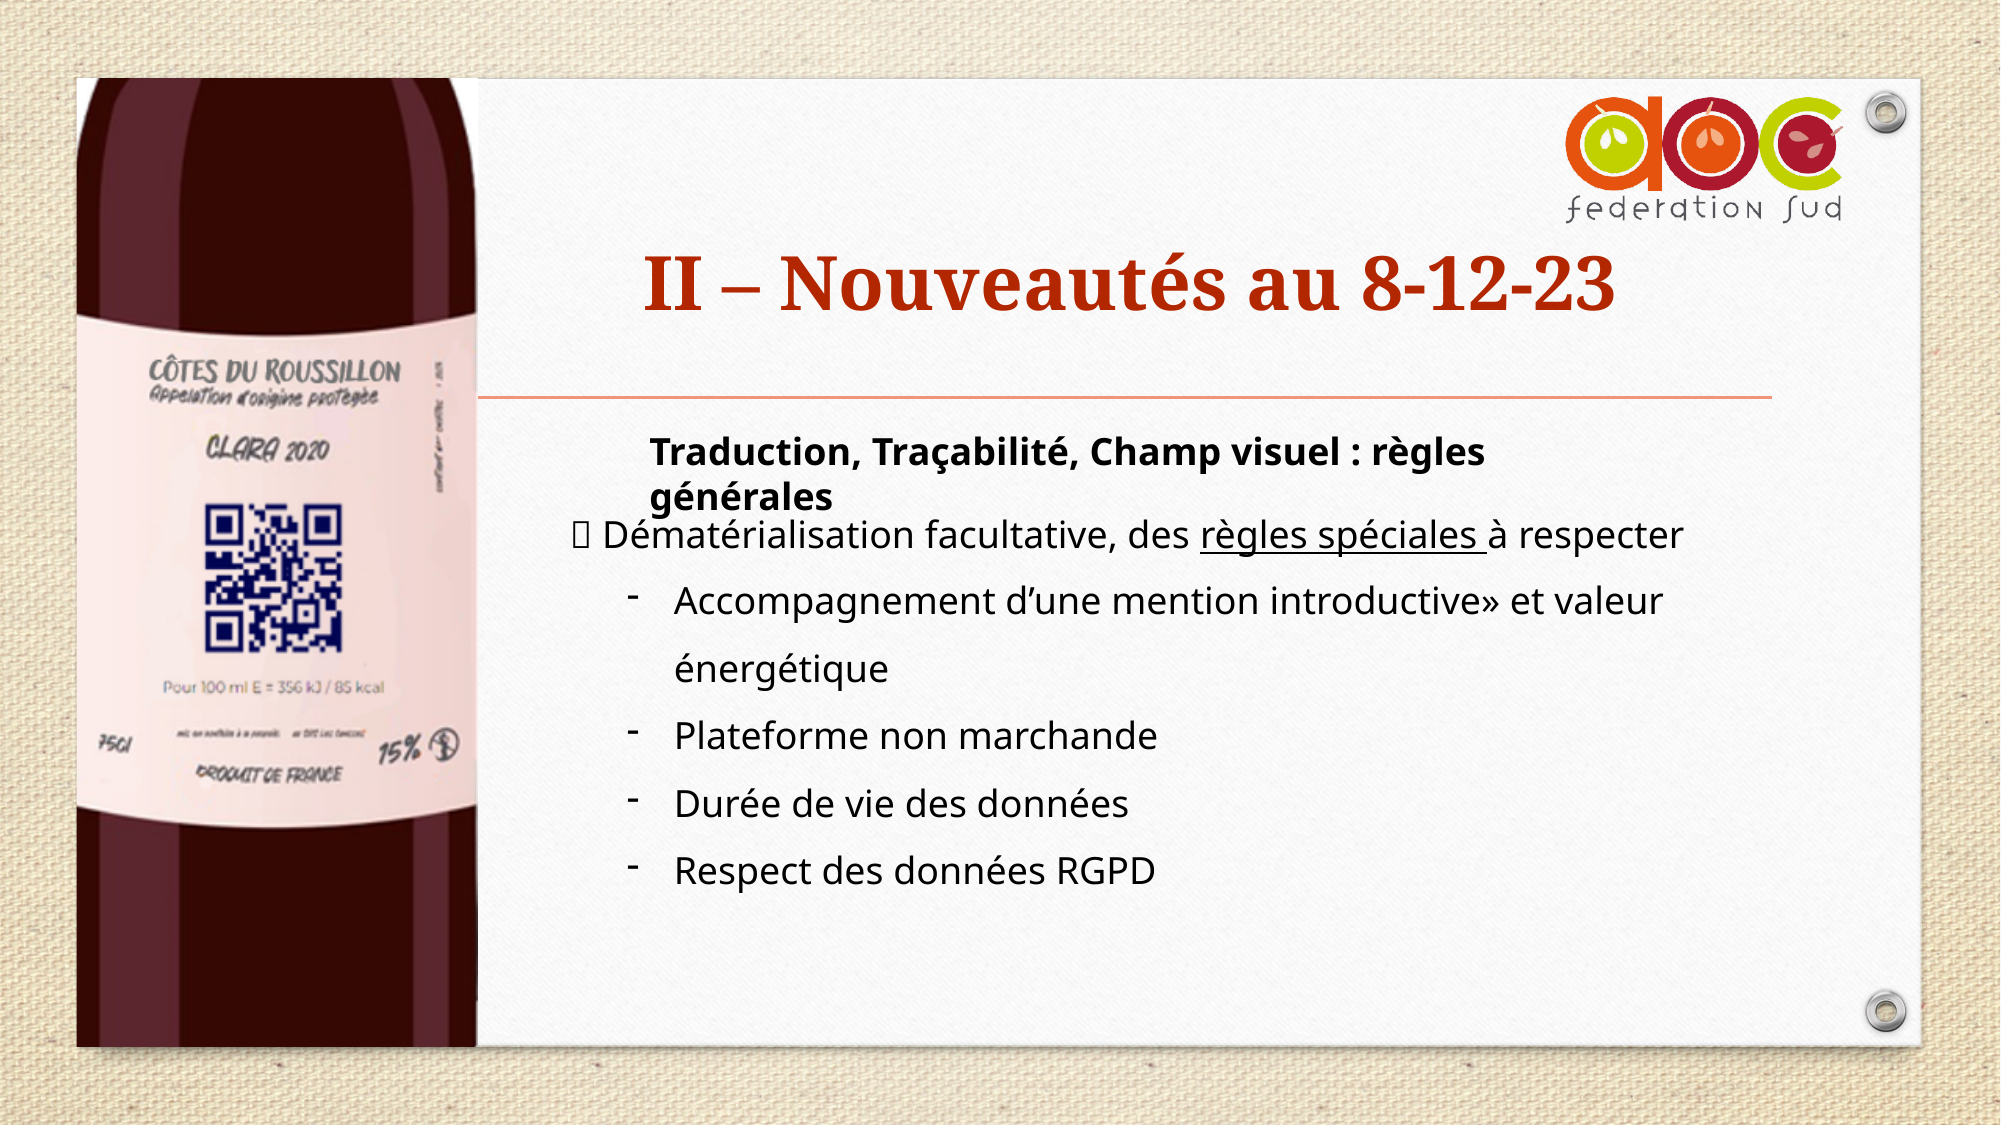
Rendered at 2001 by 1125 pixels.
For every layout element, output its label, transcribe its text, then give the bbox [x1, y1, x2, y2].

text_box  Dématérialisation facultative, des règles spéciales à respecter [555, 481, 1707, 564]
text_box Accompagnement d’une mention introductive» et valeur énergétique Plateforme non marchande Durée de vie des données Respect des données RGPD [612, 547, 1764, 900]
picture [0, 0, 2001, 1125]
title II – Nouveautés au 8-12-23 [612, 173, 1650, 388]
text_box Traduction, Traçabilité, Champ visuel : règles générales [634, 420, 1673, 526]
